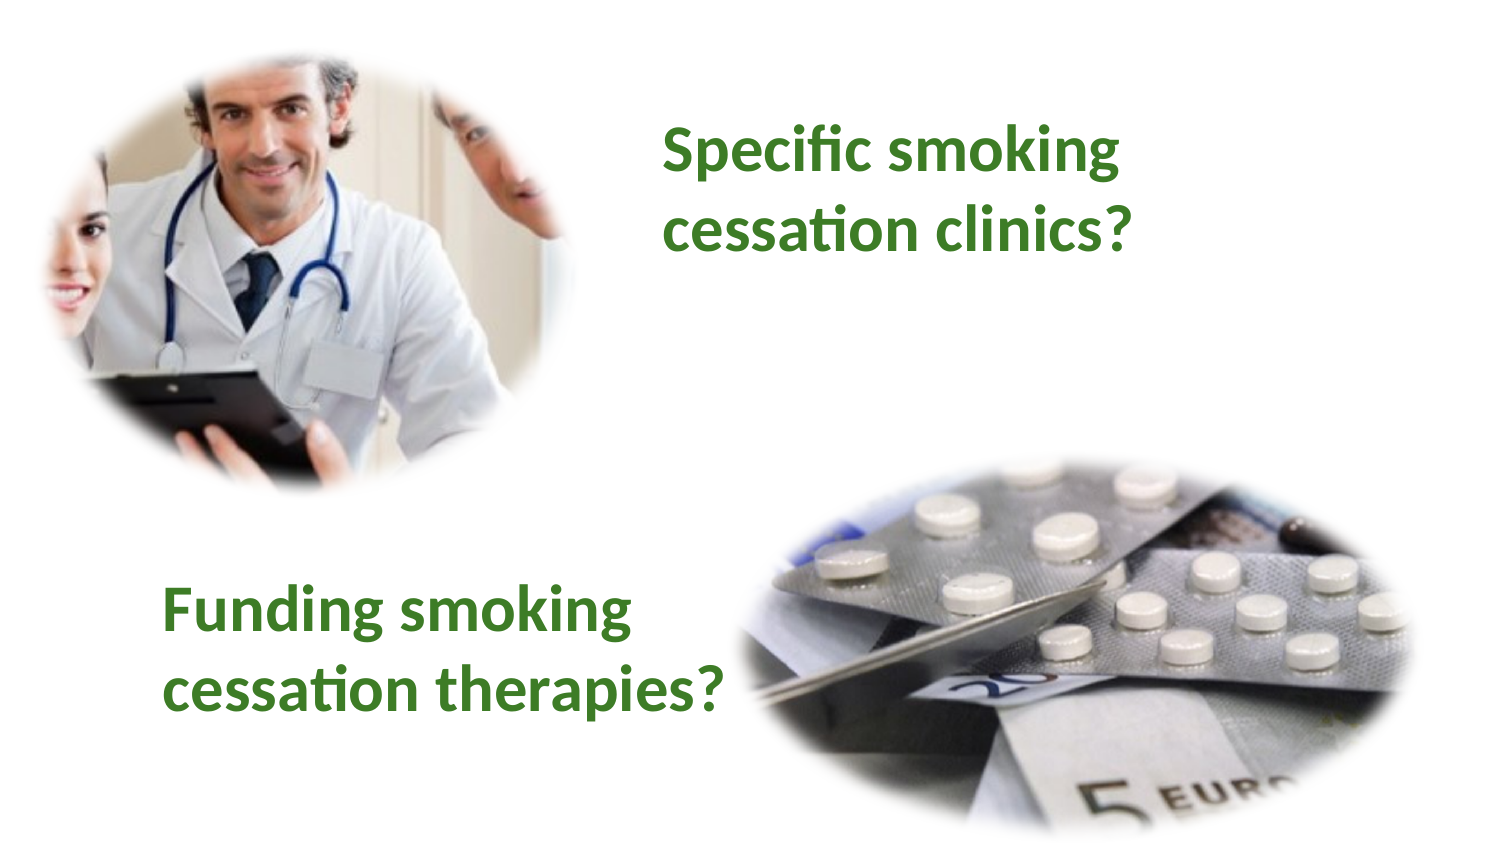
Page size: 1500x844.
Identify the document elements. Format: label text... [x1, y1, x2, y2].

title Funding smoking cessation therapies? [147, 574, 719, 715]
text_box Specific smoking cessation clinics? [647, 114, 1359, 256]
picture [724, 448, 1426, 844]
picture [33, 45, 580, 501]
